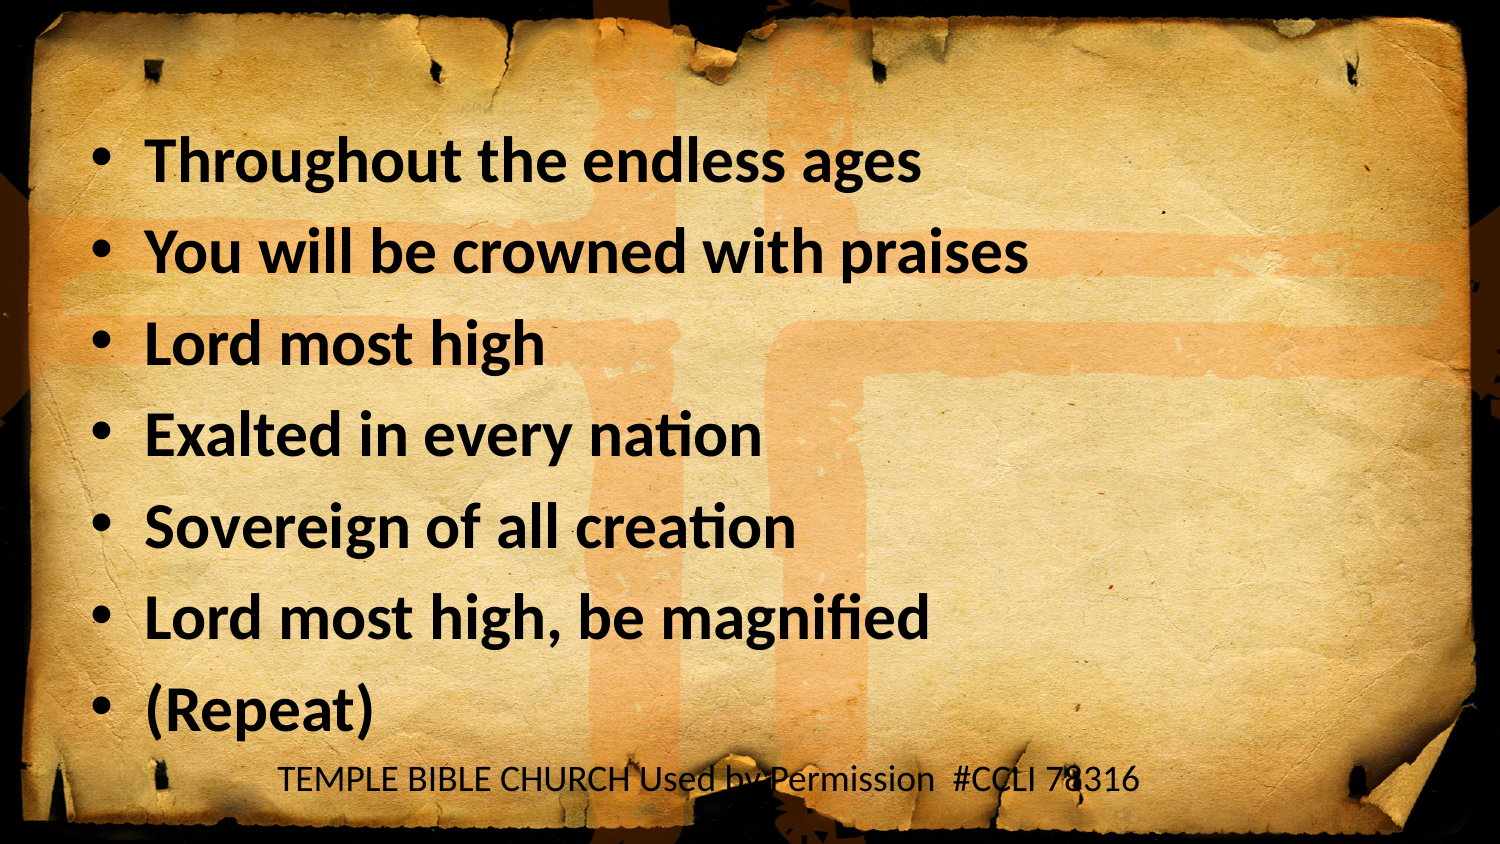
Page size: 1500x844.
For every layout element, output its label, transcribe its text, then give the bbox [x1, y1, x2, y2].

list Throughout the endless ages You will be crowned with praises Lord most high Exalted in every nation Sovereign of all creation Lord most high, be magnified (Repeat) [75, 109, 1425, 754]
picture [0, 0, 1500, 844]
text_box TEMPLE BIBLE CHURCH Used by Permission #CCLI 78316 [262, 746, 1163, 807]
